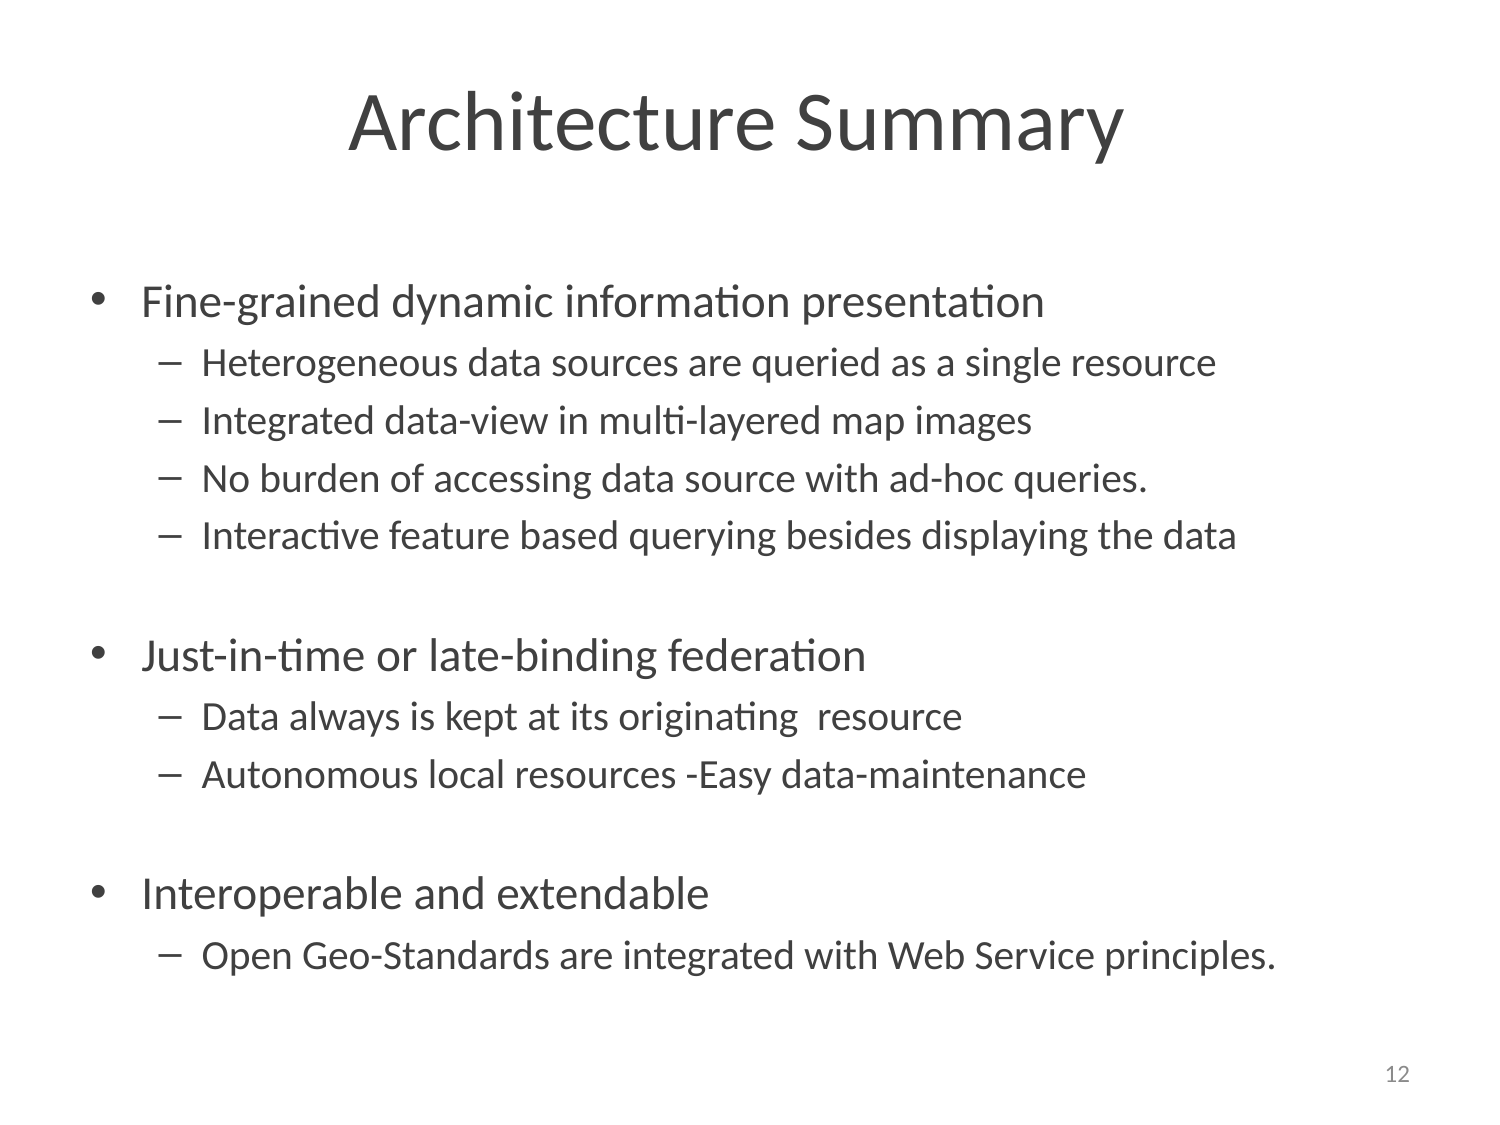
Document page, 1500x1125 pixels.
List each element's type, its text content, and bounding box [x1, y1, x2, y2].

slide_number 12 [1074, 1042, 1425, 1103]
list Fine-grained dynamic information presentation Heterogeneous data sources are queried as a single resource Integrated data-view in multi-layered map images No burden of accessing data source with ad-hoc queries. Interactive feature based querying besides displaying the data Just-in-time or late-binding federation Data always is kept at its originating resource Autonomous local resources -Easy data-maintenance Interoperable and extendable Open Geo-Standards are integrated with Web Service principles. [75, 262, 1450, 1000]
title Architecture Summary [62, 57, 1413, 175]
